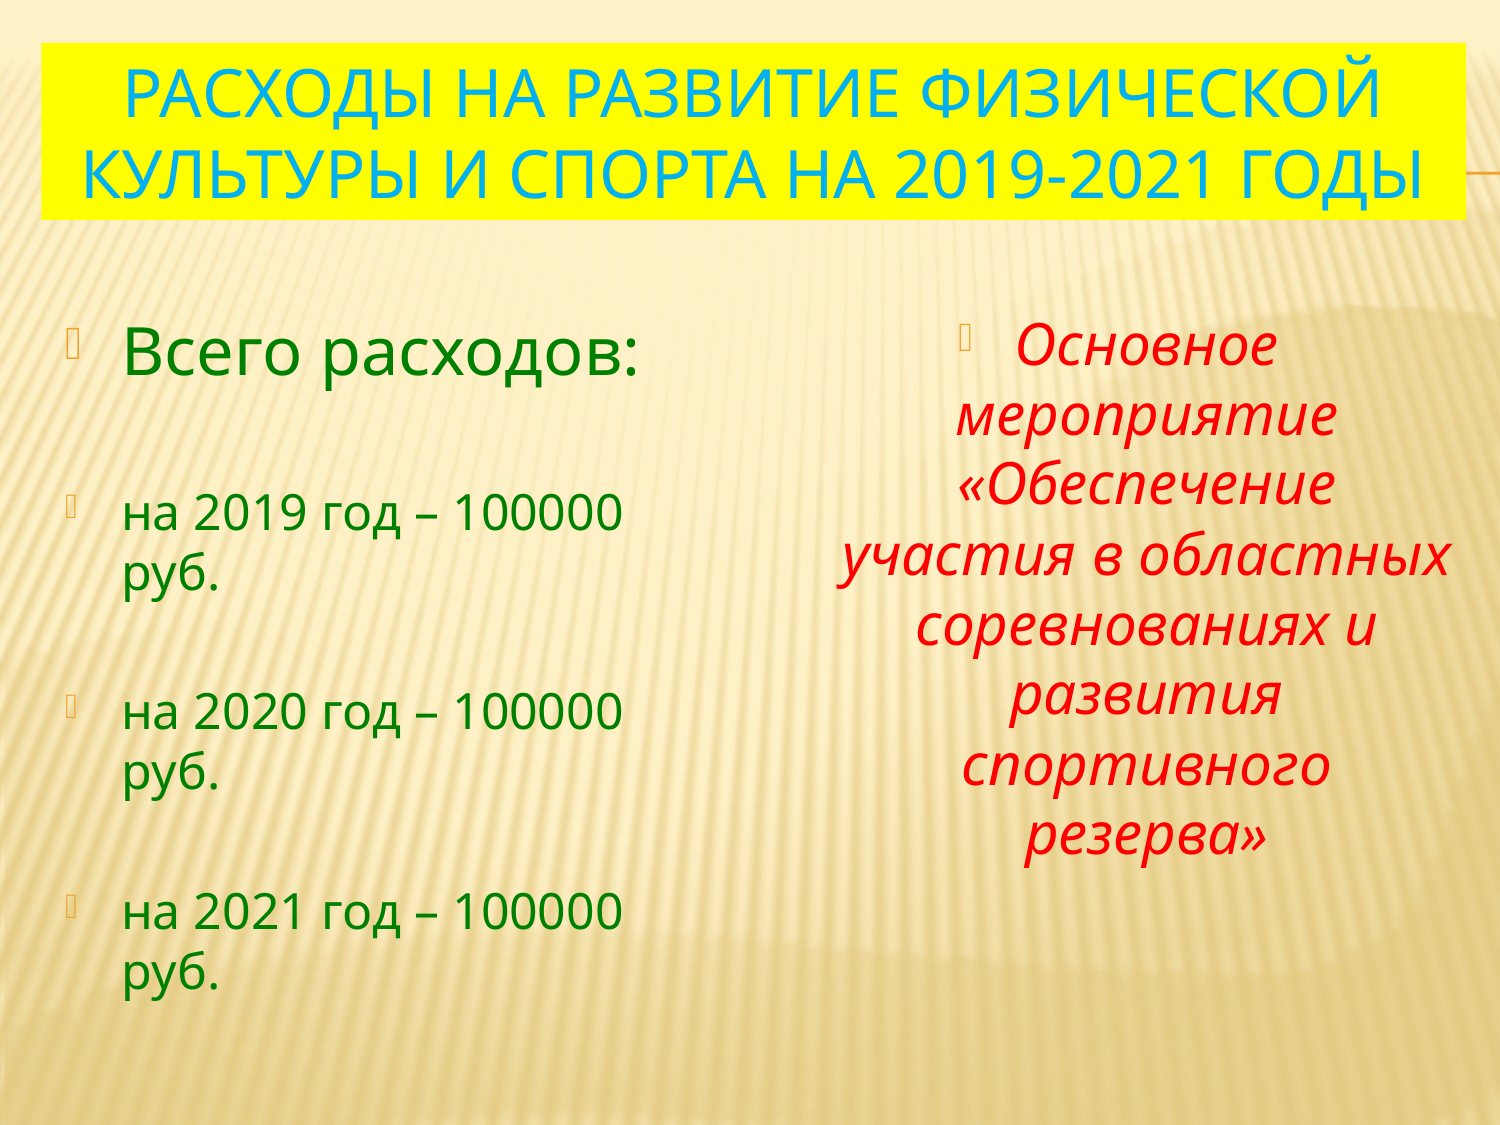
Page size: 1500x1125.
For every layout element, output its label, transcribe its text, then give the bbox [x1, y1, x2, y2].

title Расходы на развитие физической культуры и спорта на 2019-2021 годы [41, 42, 1467, 220]
picture [0, 0, 1500, 1125]
list Основное мероприятие «Обеспечение участия в областных соревнованиях и развития спортивного резерва» [762, 262, 1475, 1038]
list Всего расходов: на 2019 год – 100000 руб. на 2020 год – 100000 руб. на 2021 год – 100000 руб. [50, 262, 738, 1038]
